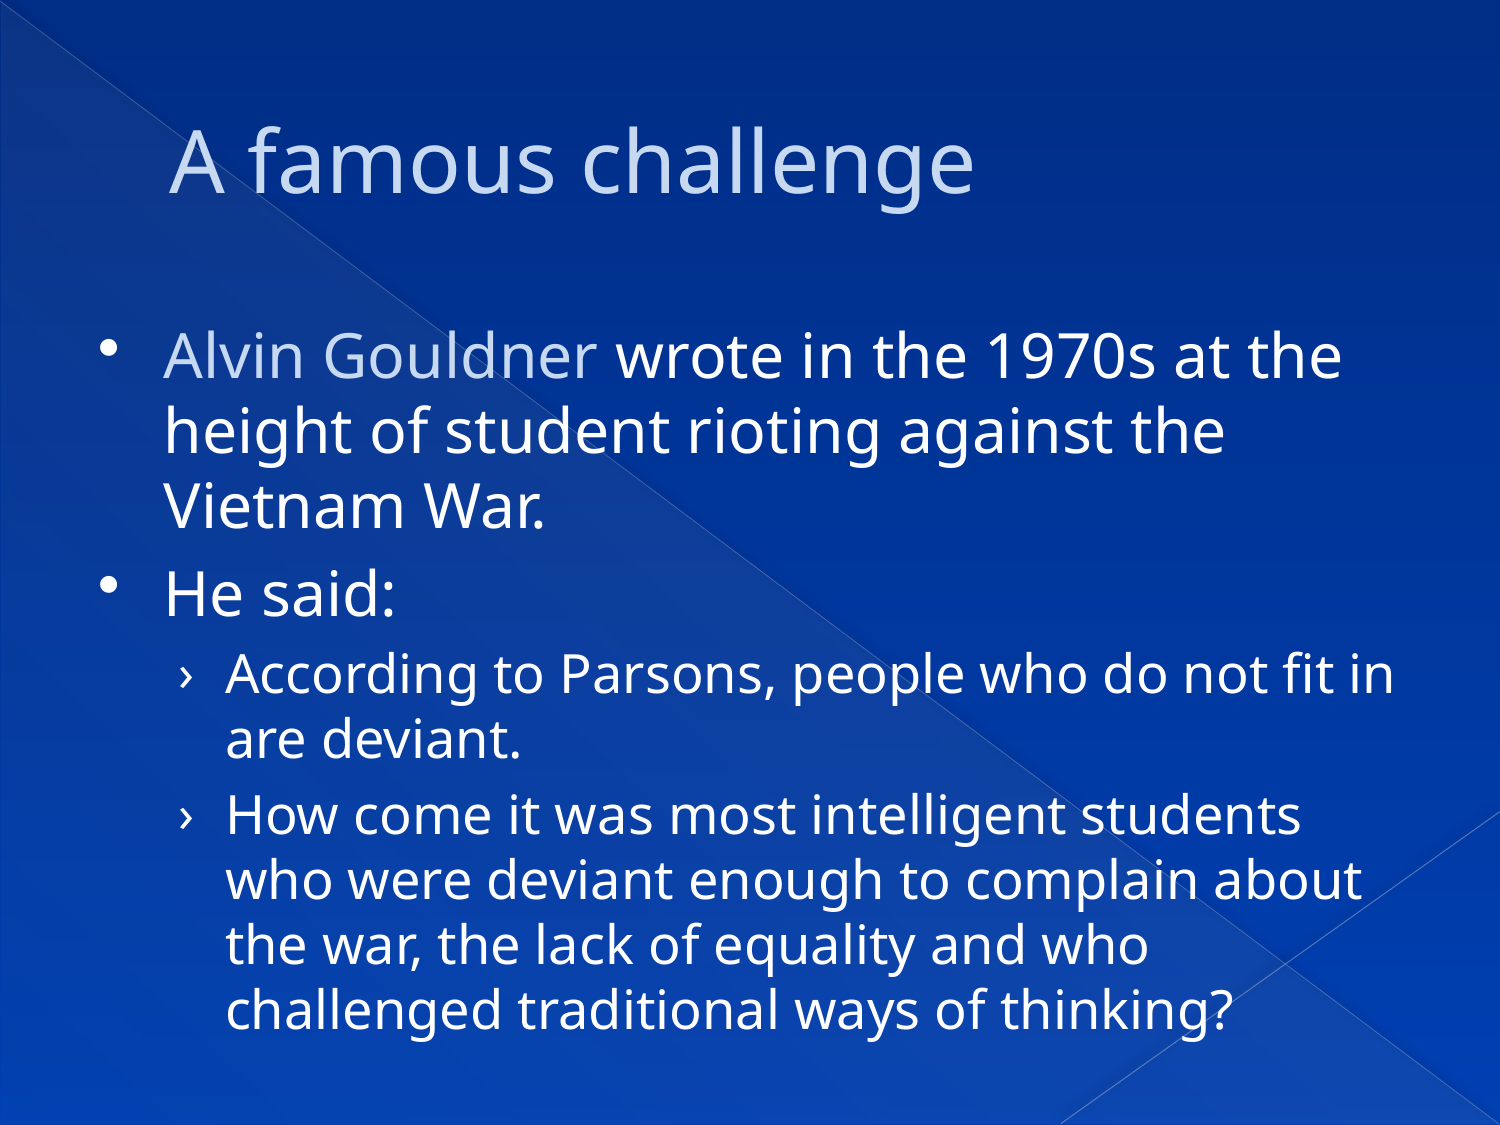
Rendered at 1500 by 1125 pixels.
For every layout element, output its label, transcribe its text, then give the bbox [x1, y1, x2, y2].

list Alvin Gouldner wrote in the 1970s at the height of student rioting against the Vietnam War. He said: According to Parsons, people who do not fit in are deviant. How come it was most intelligent students who were deviant enough to complain about the war, the lack of equality and who challenged traditional ways of thinking? [75, 308, 1425, 1059]
title A famous challenge [75, 43, 1425, 274]
